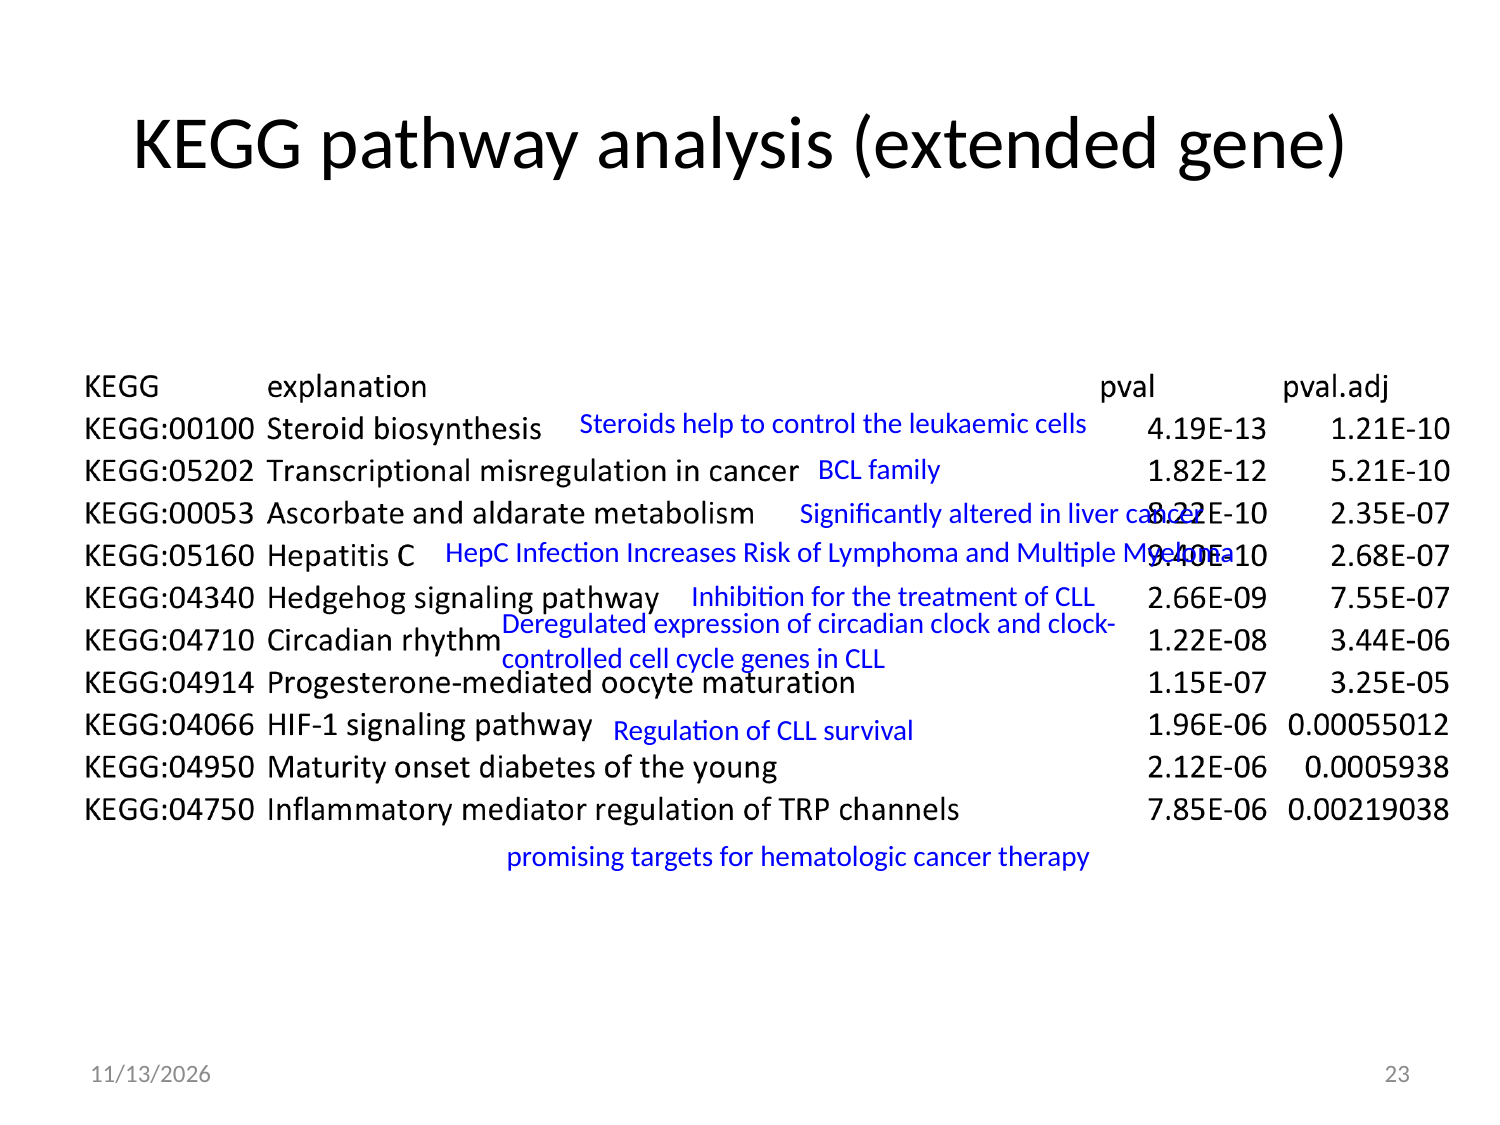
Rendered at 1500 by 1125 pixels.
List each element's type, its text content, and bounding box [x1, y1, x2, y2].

text_box promising targets for hematologic cancer therapy [491, 840, 1106, 880]
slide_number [75, 1042, 425, 1103]
slide_number 23 [1074, 1042, 1425, 1103]
title KEGG pathway analysis (extended gene) [75, 45, 1425, 233]
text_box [74, 364, 1459, 832]
